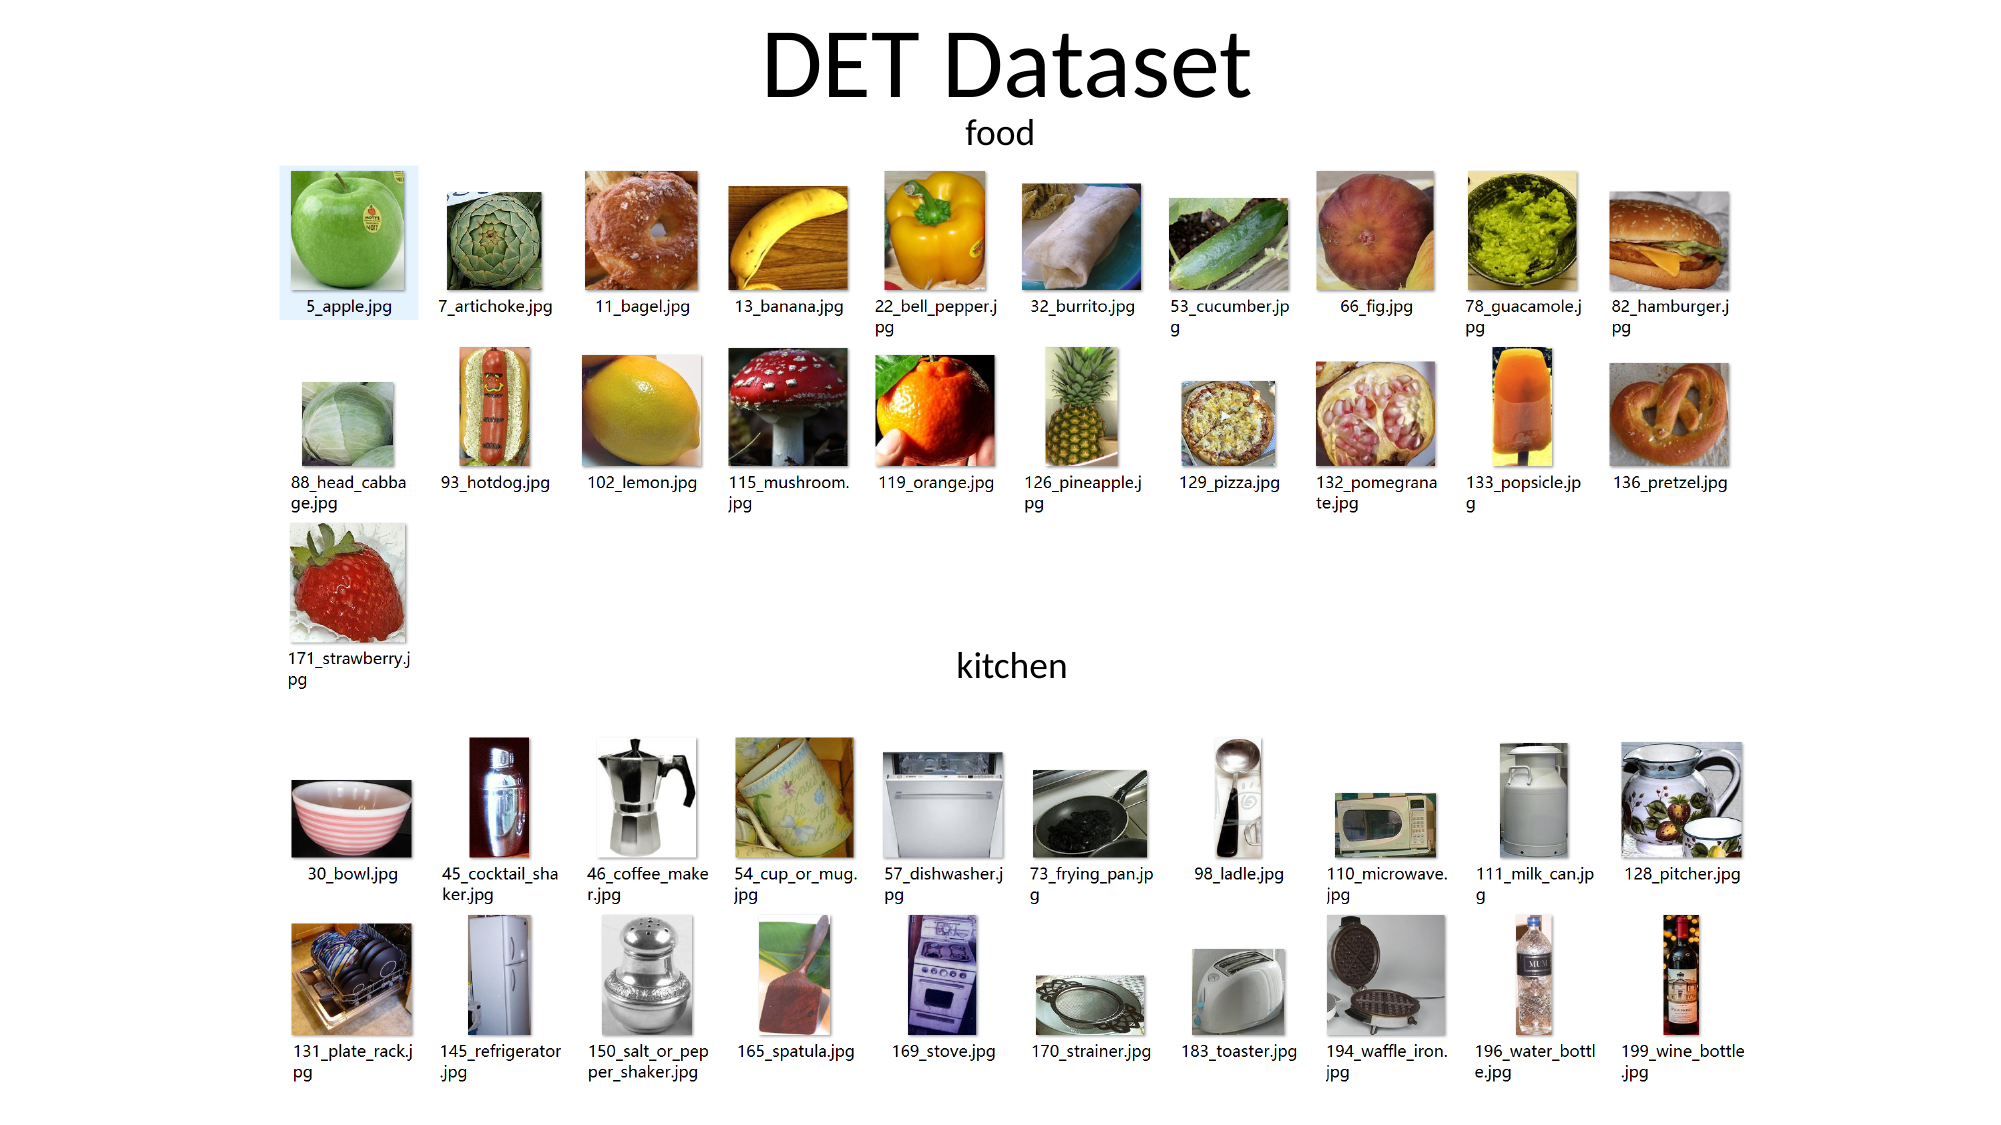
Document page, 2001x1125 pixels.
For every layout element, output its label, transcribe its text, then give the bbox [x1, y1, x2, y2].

text_box food [950, 100, 1074, 158]
picture [274, 722, 1751, 1094]
text_box DET Dataset [746, 0, 1268, 125]
picture [268, 158, 1746, 691]
